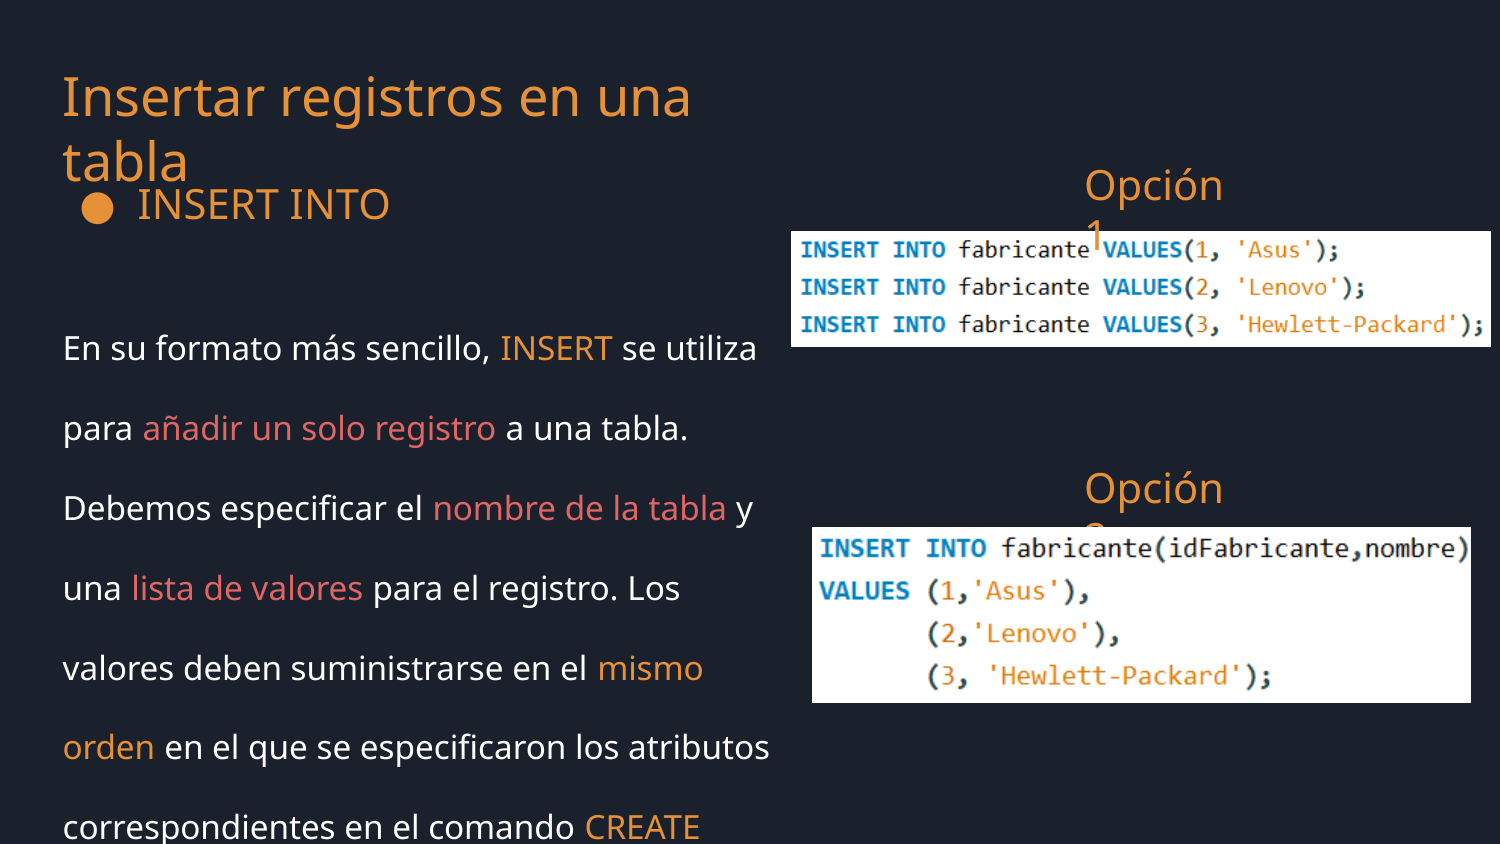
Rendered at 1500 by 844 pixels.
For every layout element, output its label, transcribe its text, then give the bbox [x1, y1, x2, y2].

text_box INSERT INTO [47, 163, 432, 244]
text_box Opción 1 [1069, 143, 1270, 230]
picture [812, 527, 1471, 704]
text_box Insertar registros en una tabla [47, 47, 792, 208]
text_box Opción 2 [1069, 446, 1270, 526]
picture [791, 231, 1492, 347]
text_box En su formato más sencillo, INSERT se utiliza para añadir un solo registro a una tabla. Debemos especificar el nombre de la tabla y una lista de valores para el registro. Los valores deben suministrarse en el mismo orden en el que se especificaron los atributos correspondientes en el comando CREATE TABLE. [47, 272, 792, 844]
